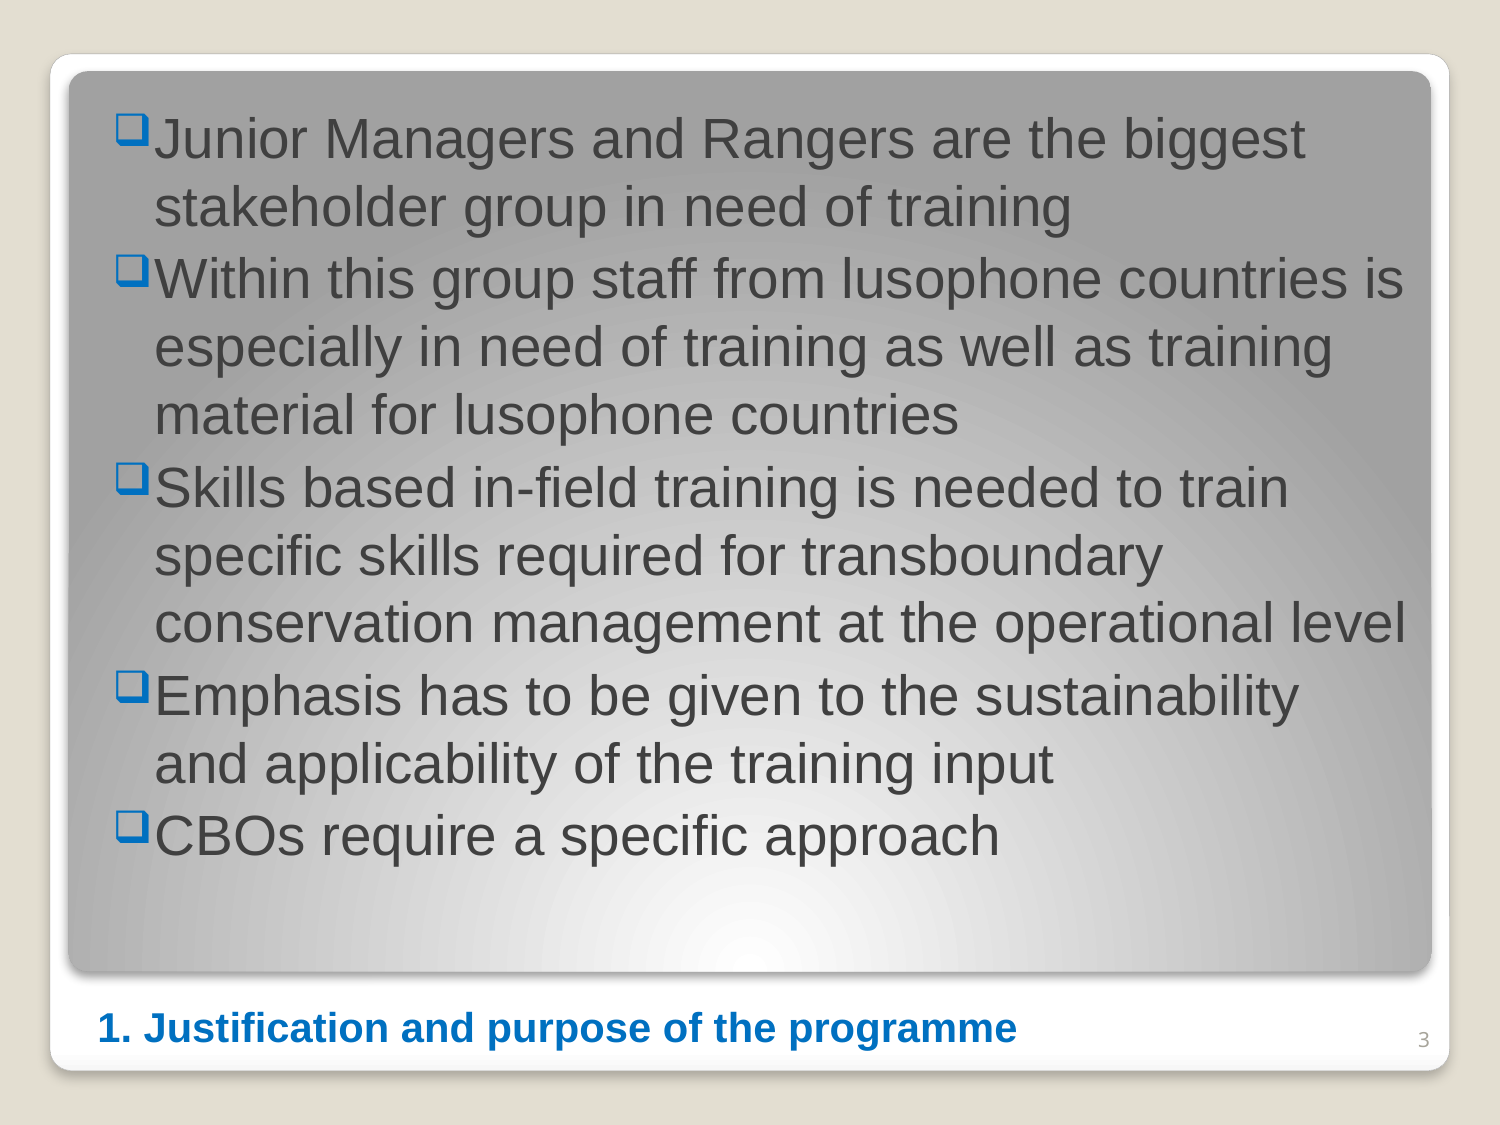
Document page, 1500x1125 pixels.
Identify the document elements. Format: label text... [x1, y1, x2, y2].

slide_number 3 [1369, 1002, 1445, 1063]
list Junior Managers and Rangers are the biggest stakeholder group in need of training Within this group staff from lusophone countries is especially in need of training as well as training material for lusophone countries Skills based in-field training is needed to train specific skills required for transboundary conservation management at the operational level Emphasis has to be given to the sustainability and applicability of the training input CBOs require a specific approach [82, 86, 1426, 941]
title 1. Justification and purpose of the programme [82, 941, 1425, 1059]
